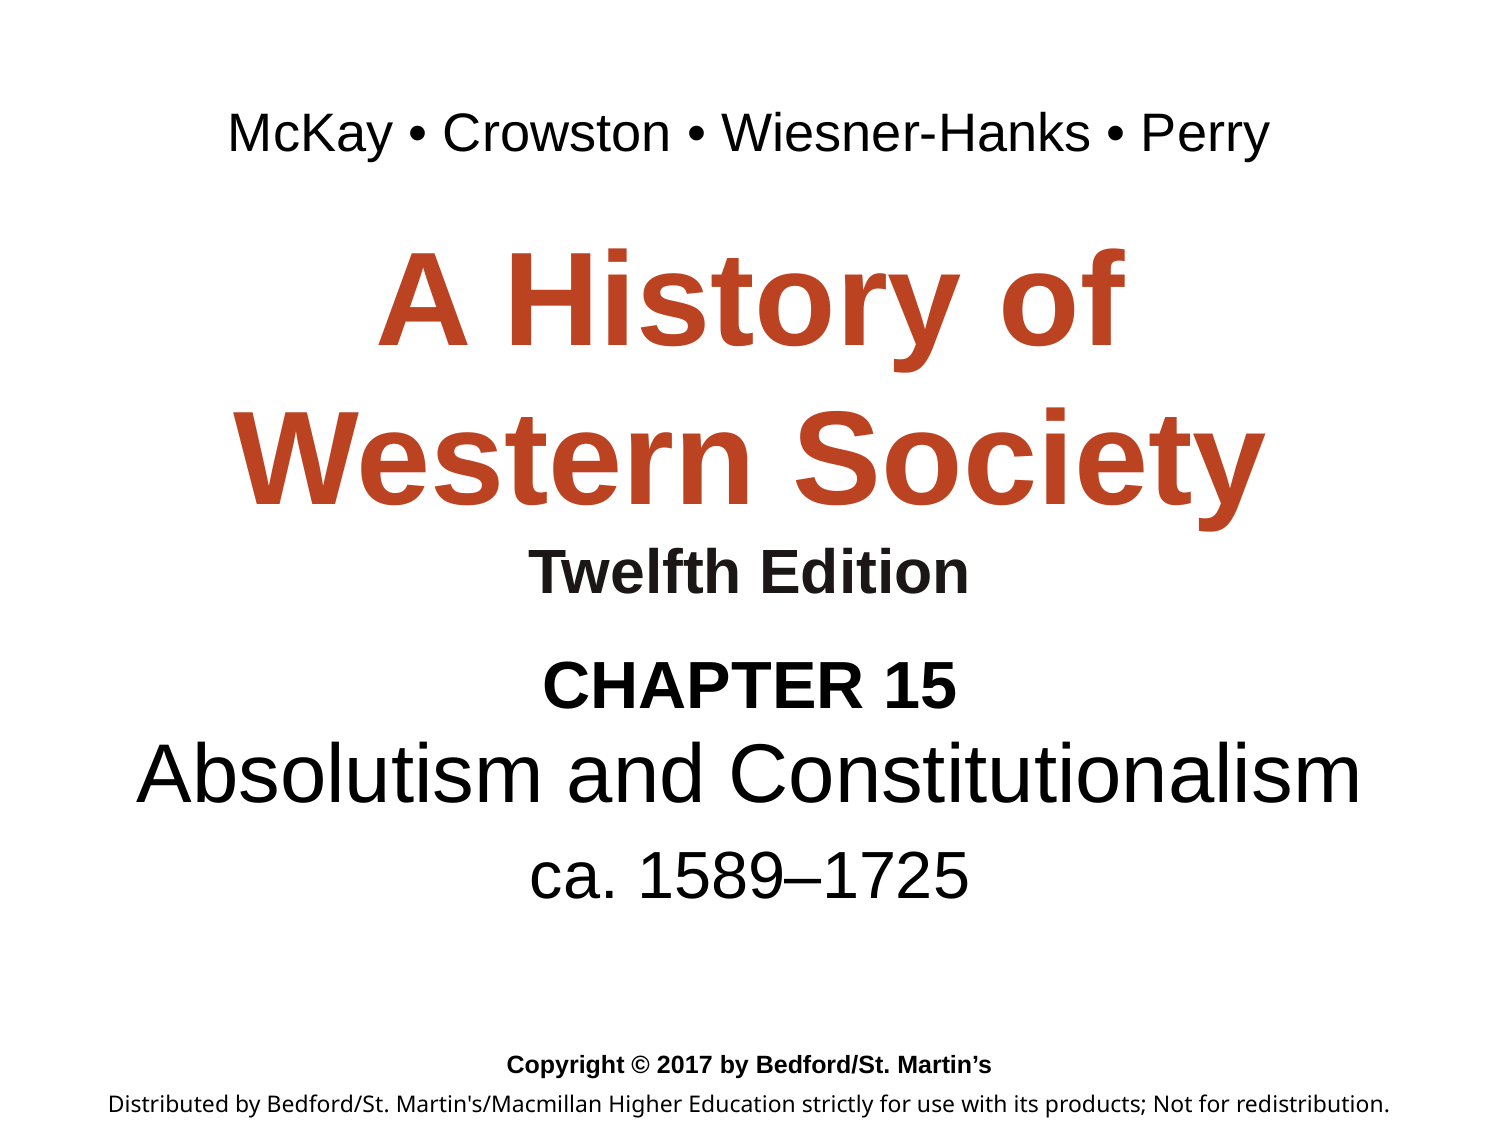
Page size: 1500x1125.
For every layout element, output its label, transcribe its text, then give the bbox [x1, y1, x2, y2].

subtitle CHAPTER 15 Absolutism and Constitutionalism ca. 1589–1725 [24, 649, 1476, 1041]
title A History of Western Society Twelfth Edition [8, 205, 1492, 613]
text_box Copyright © 2017 by Bedford/St. Martin’s Distributed by Bedford/St. Martin's/Macmillan Higher Education strictly for use with its products; Not for redistribution. [0, 1041, 1500, 1125]
text_box McKay • Crowston • Wiesner-Hanks • Perry [68, 90, 1432, 170]
